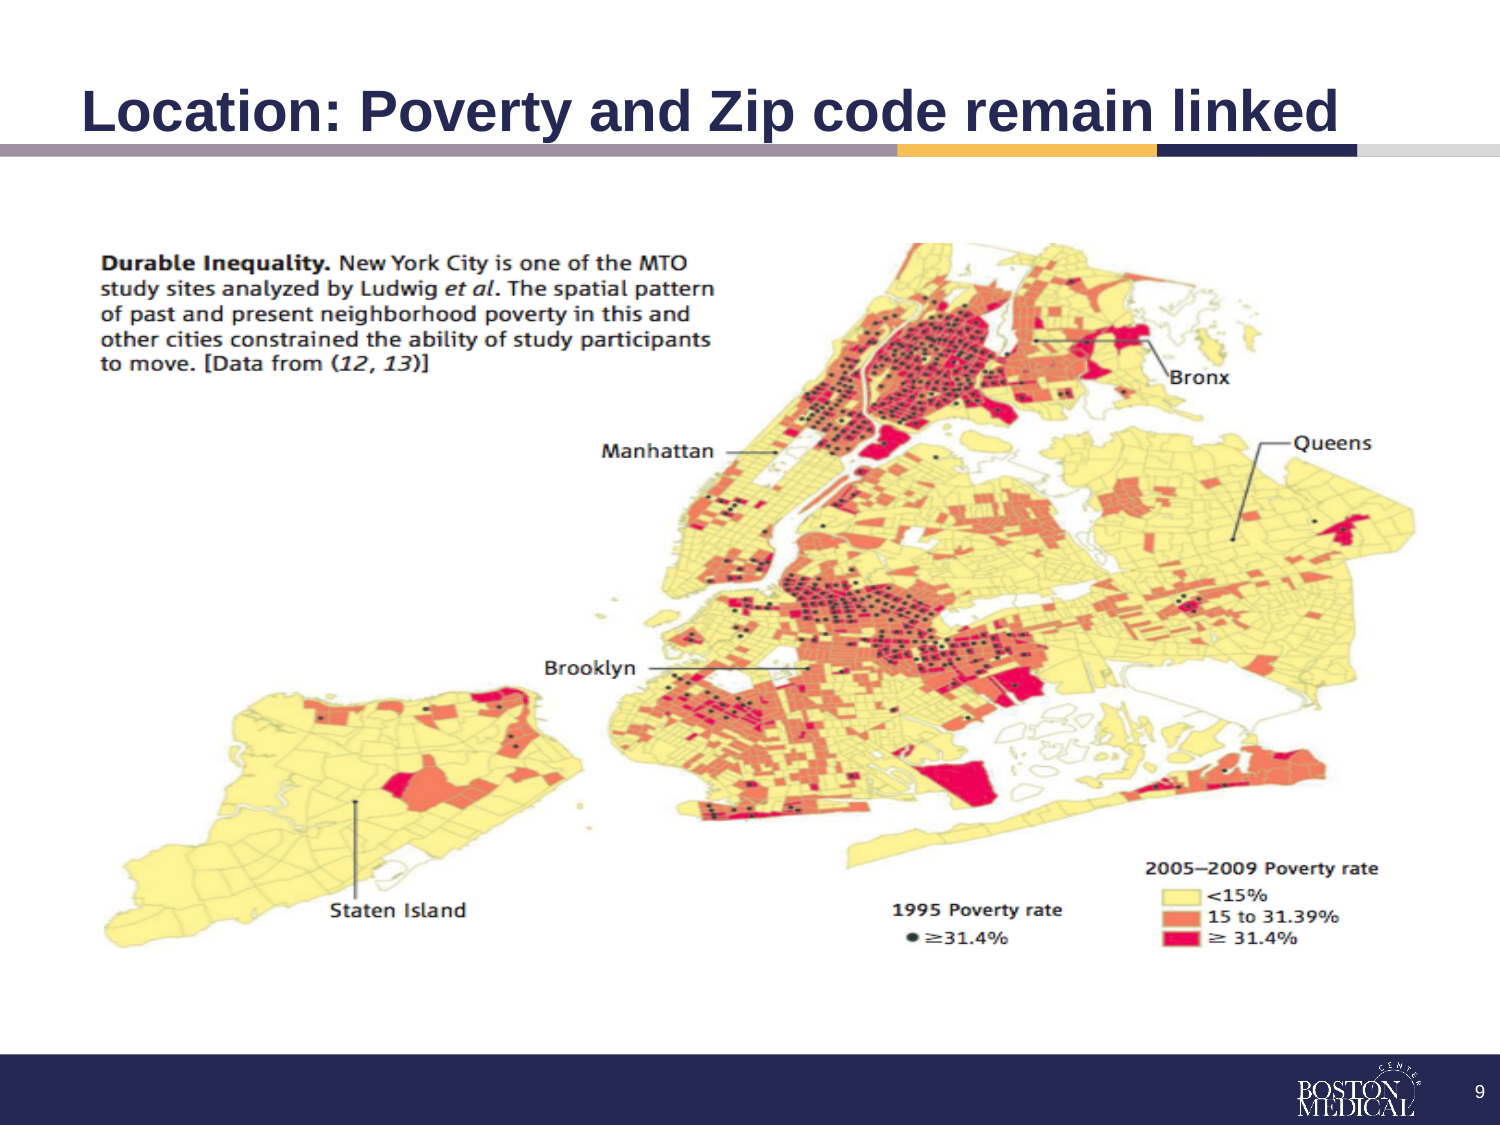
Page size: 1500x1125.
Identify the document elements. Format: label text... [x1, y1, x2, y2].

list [0, 243, 1456, 971]
picture [1297, 1062, 1421, 1116]
title Location: Poverty and Zip code remain linked [66, 42, 1417, 183]
